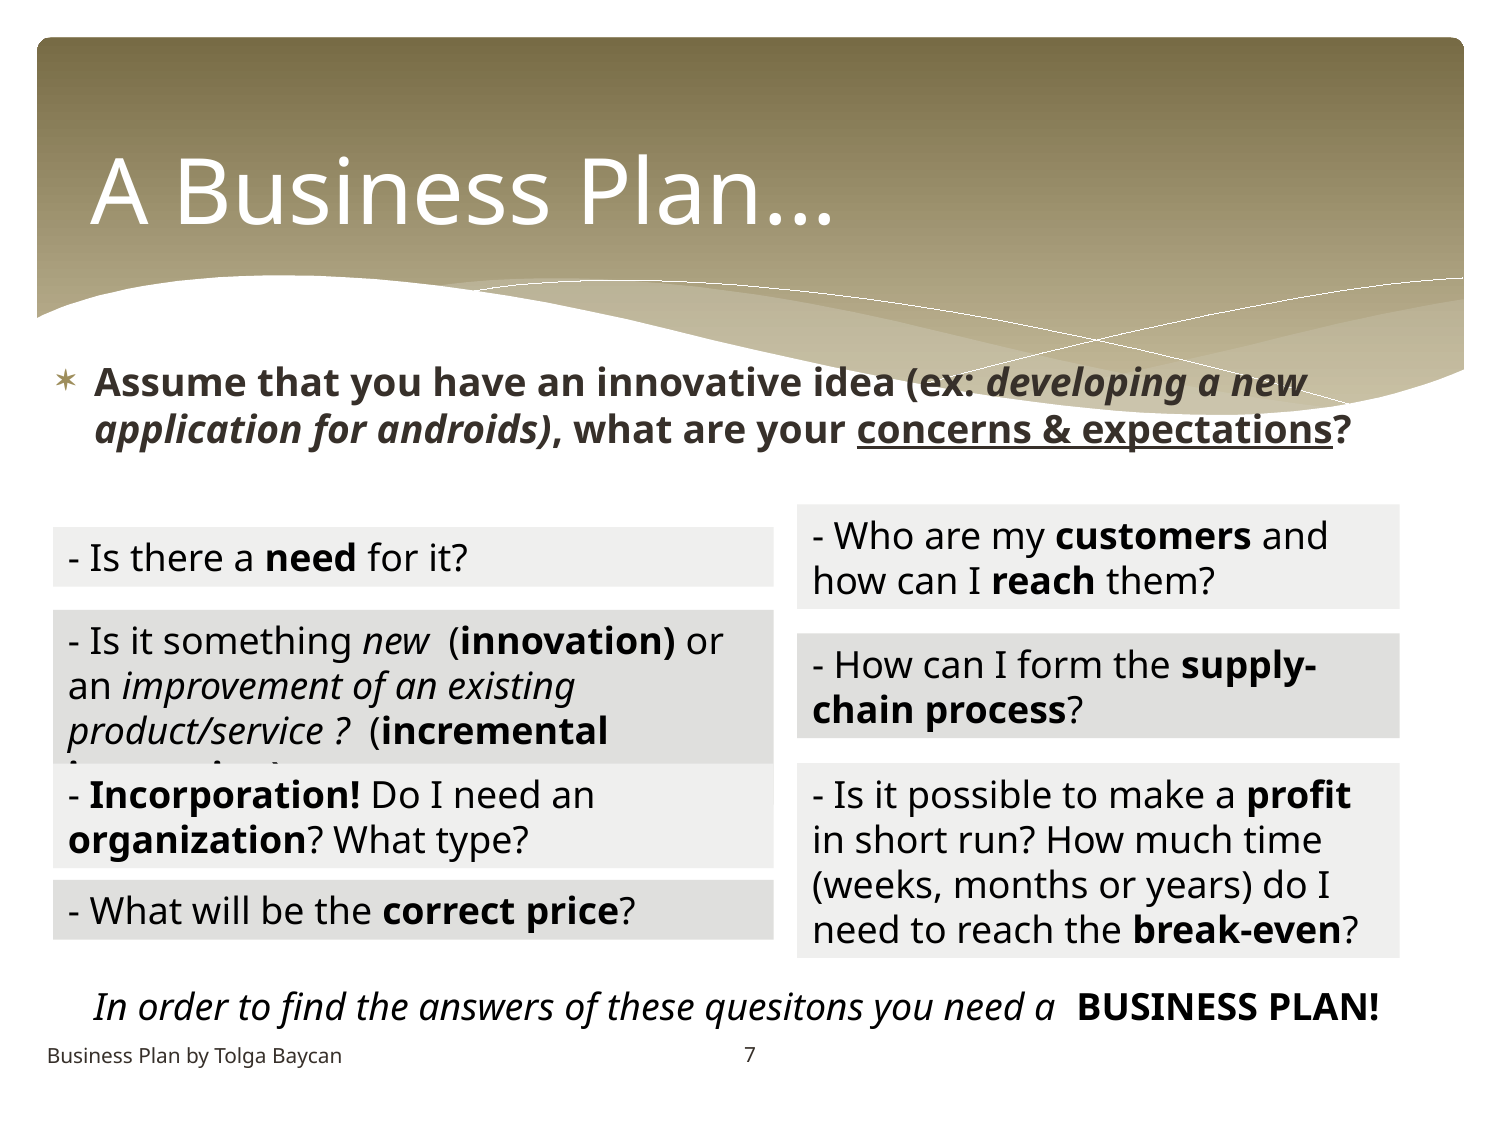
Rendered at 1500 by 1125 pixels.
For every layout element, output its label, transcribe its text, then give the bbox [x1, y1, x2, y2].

text_box - Incorporation! Do I need an organization? What type? [53, 763, 774, 869]
title A Business Plan... [75, 85, 1425, 291]
text_box - How can I form the supply-chain process? [797, 633, 1400, 739]
text_box - Is there a need for it? [53, 527, 774, 587]
text_box - Is it something new (innovation) or an improvement of an existing product/service ? (incremental innovation) [53, 609, 774, 763]
slide_number 7 [654, 1036, 846, 1086]
text_box - Who are my customers and how can I reach them? [797, 504, 1400, 609]
footer Business Plan by Tolga Baycan [31, 1025, 653, 1086]
list Assume that you have an innovative idea (ex: developing a new application for androids), what are your concerns & expectations? [41, 349, 1388, 504]
text_box In order to find the answers of these quesitons you need a BUSINESS PLAN! [79, 975, 1395, 1036]
text_box - What will be the correct price? [53, 879, 774, 940]
text_box - Is it possible to make a profit in short run? How much time (weeks, months or years) do I need to reach the break-even? [797, 763, 1400, 958]
